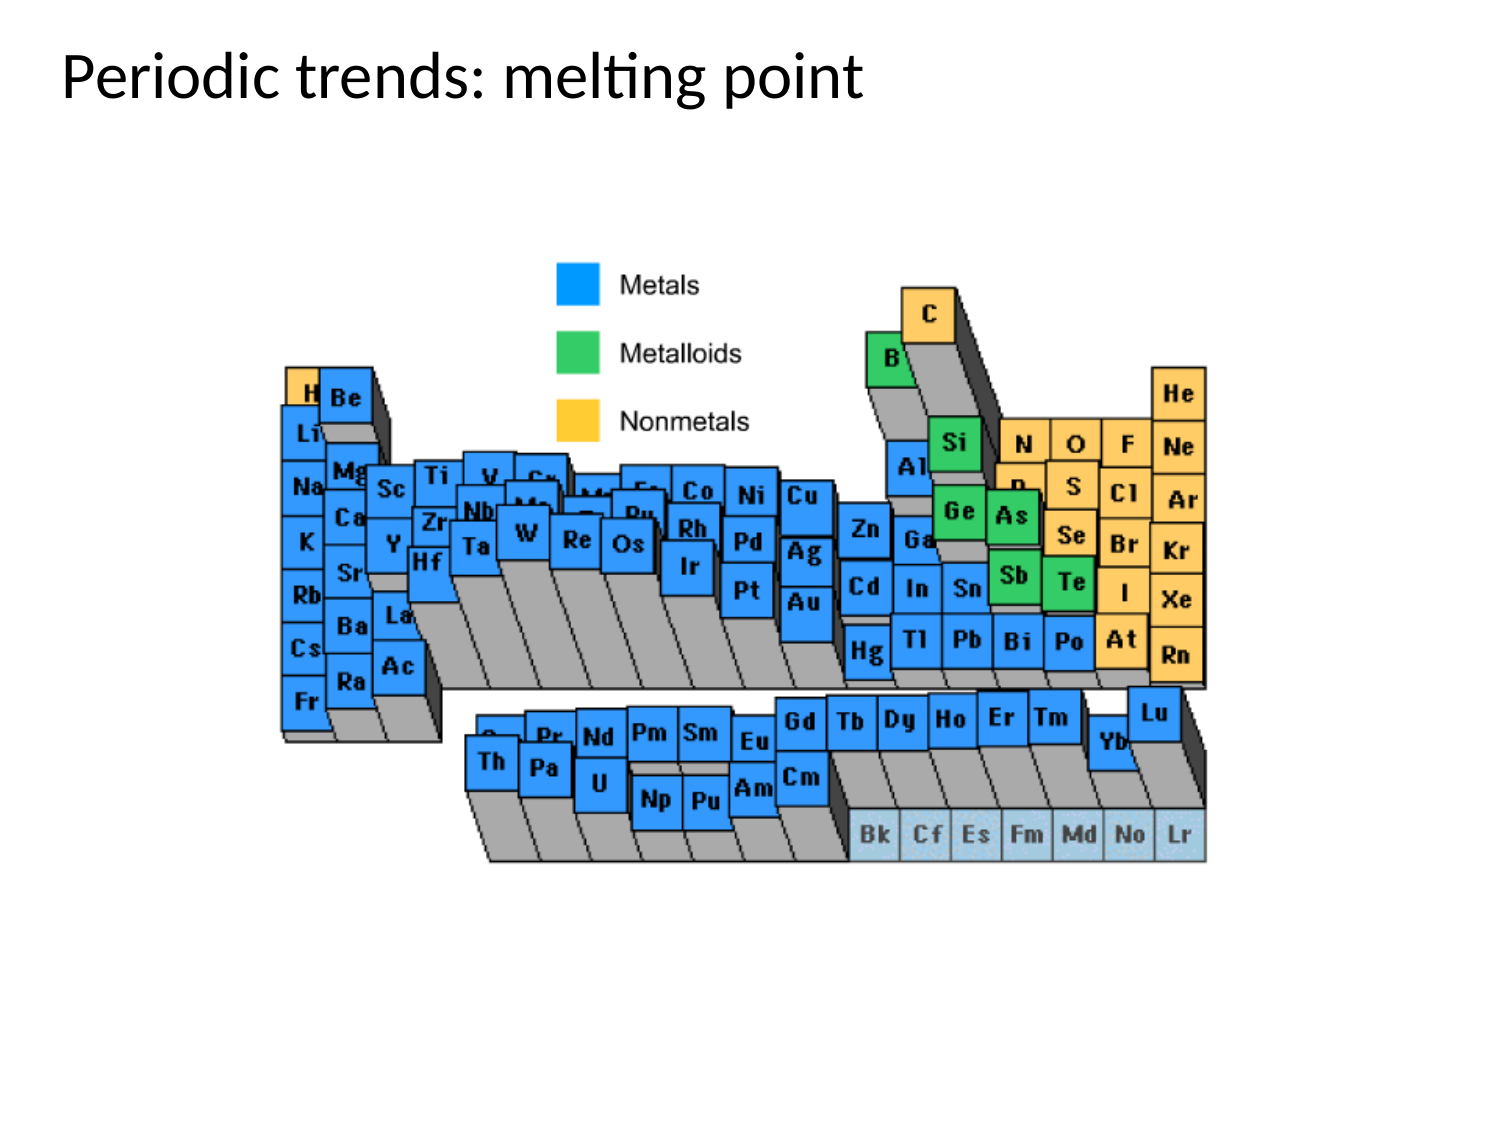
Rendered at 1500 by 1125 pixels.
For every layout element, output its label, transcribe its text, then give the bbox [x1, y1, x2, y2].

text_box Periodic trends: melting point [47, 24, 881, 120]
picture [262, 252, 1237, 873]
